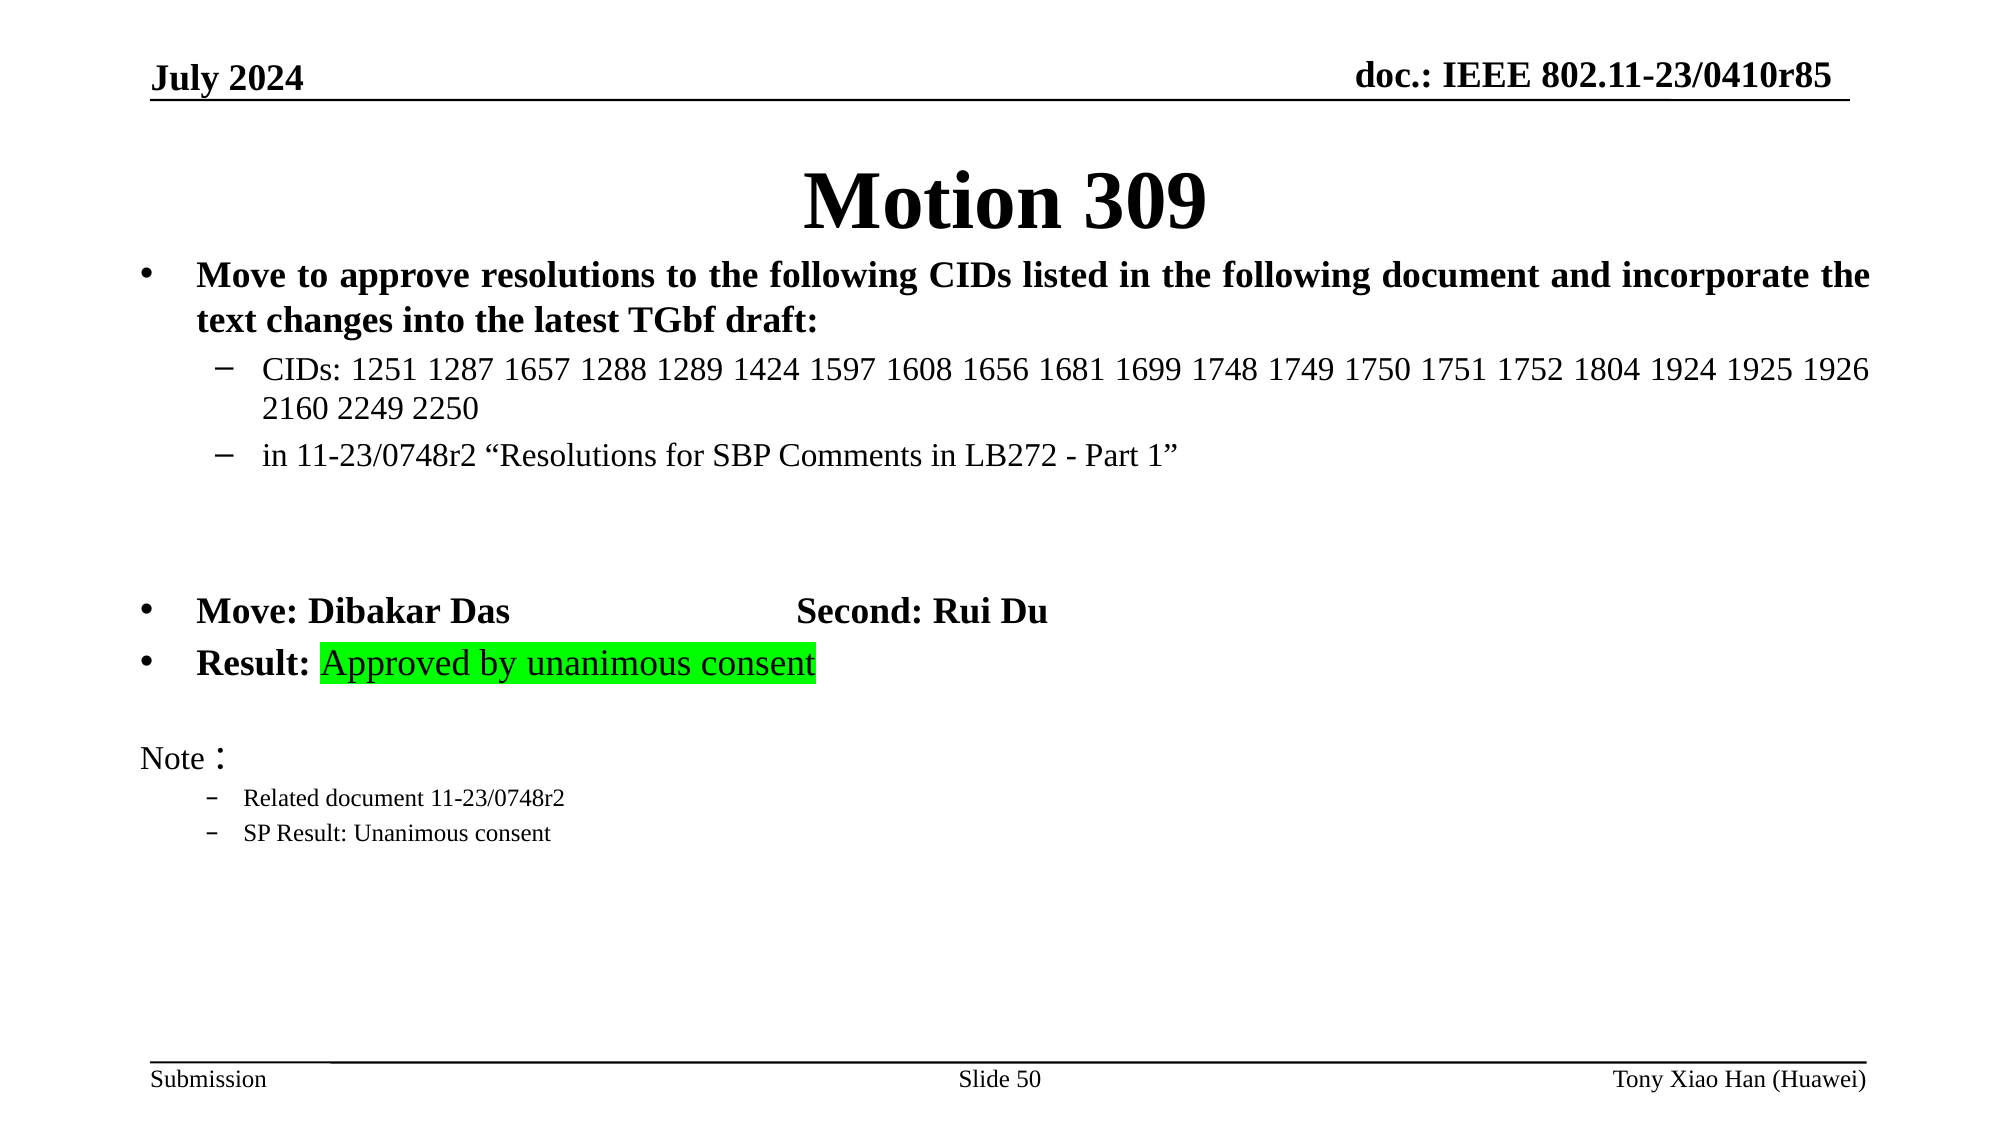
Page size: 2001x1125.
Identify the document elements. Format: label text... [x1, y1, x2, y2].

text_box Motion 309 [368, 137, 1644, 212]
text_box Move to approve resolutions to the following CIDs listed in the following document and incorporate the text changes into the latest TGbf draft: CIDs: 1251 1287 1657 1288 1289 1424 1597 1608 1656 1681 1699 1748 1749 1750 1751 1752 1804 1924 1925 1926 2160 2249 2250 in 11-23/0748r2 “Resolutions for SBP Comments in LB272 - Part 1” Move: Dibakar Das Second: Rui Du Result: Approved by unanimous consent Note： Related document 11-23/0748r2 SP Result: Unanimous consent [125, 212, 1888, 900]
